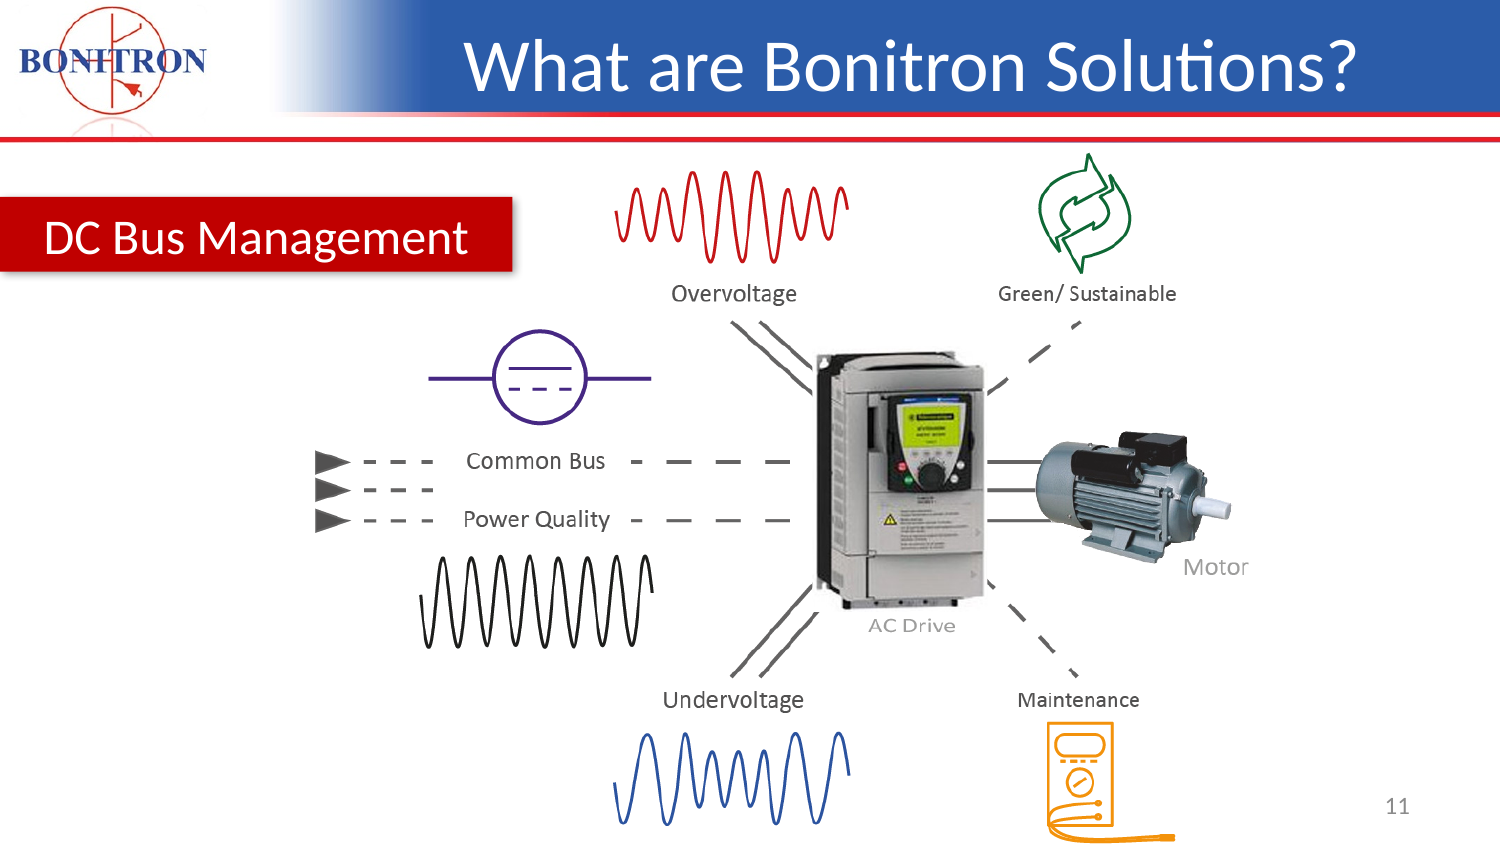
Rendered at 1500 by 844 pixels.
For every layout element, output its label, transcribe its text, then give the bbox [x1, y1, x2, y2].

picture [0, 0, 1500, 143]
text_box DC Bus Management [0, 196, 294, 272]
slide_number 11 [1259, 782, 1425, 827]
title What are Bonitron Solutions? [324, 0, 1500, 122]
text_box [299, 149, 1255, 844]
